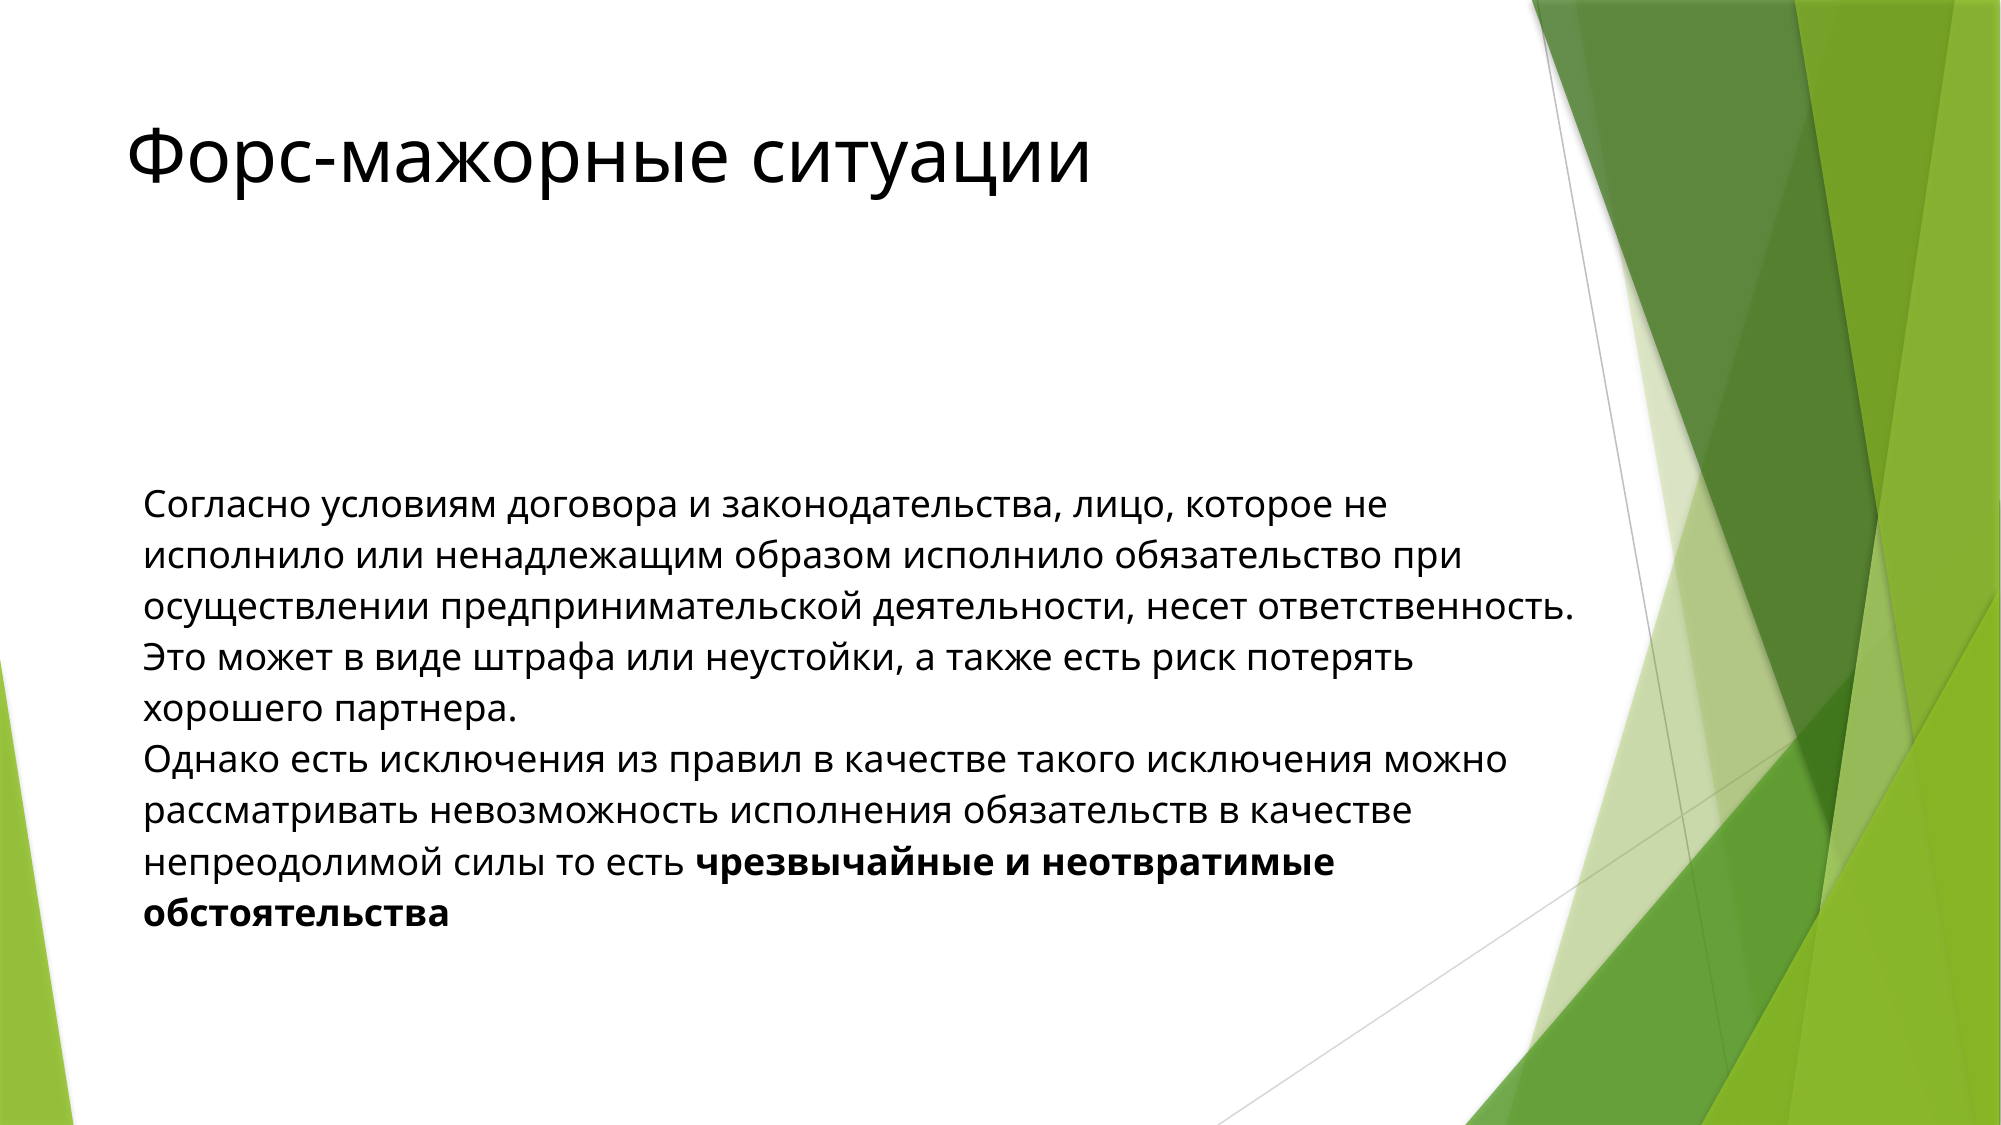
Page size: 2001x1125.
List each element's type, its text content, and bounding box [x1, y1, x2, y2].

title Форс-мажорные ситуации [111, 99, 1522, 317]
table_header Согласно условиям договора и законодательства, лицо, которое не исполнило или ненадлежащим образом исполнило обязательство при осуществлении предпринимательской деятельности, несет ответственность. Это может в виде штрафа или неустойки, а также есть риск потерять хорошего партнера. Однако есть исключения из правил в качестве такого исключения можно рассматривать невозможность исполнения обязательств в качестве непреодолимой силы то есть чрезвычайные и неотвратимые обстоятельства [128, 470, 1596, 974]
